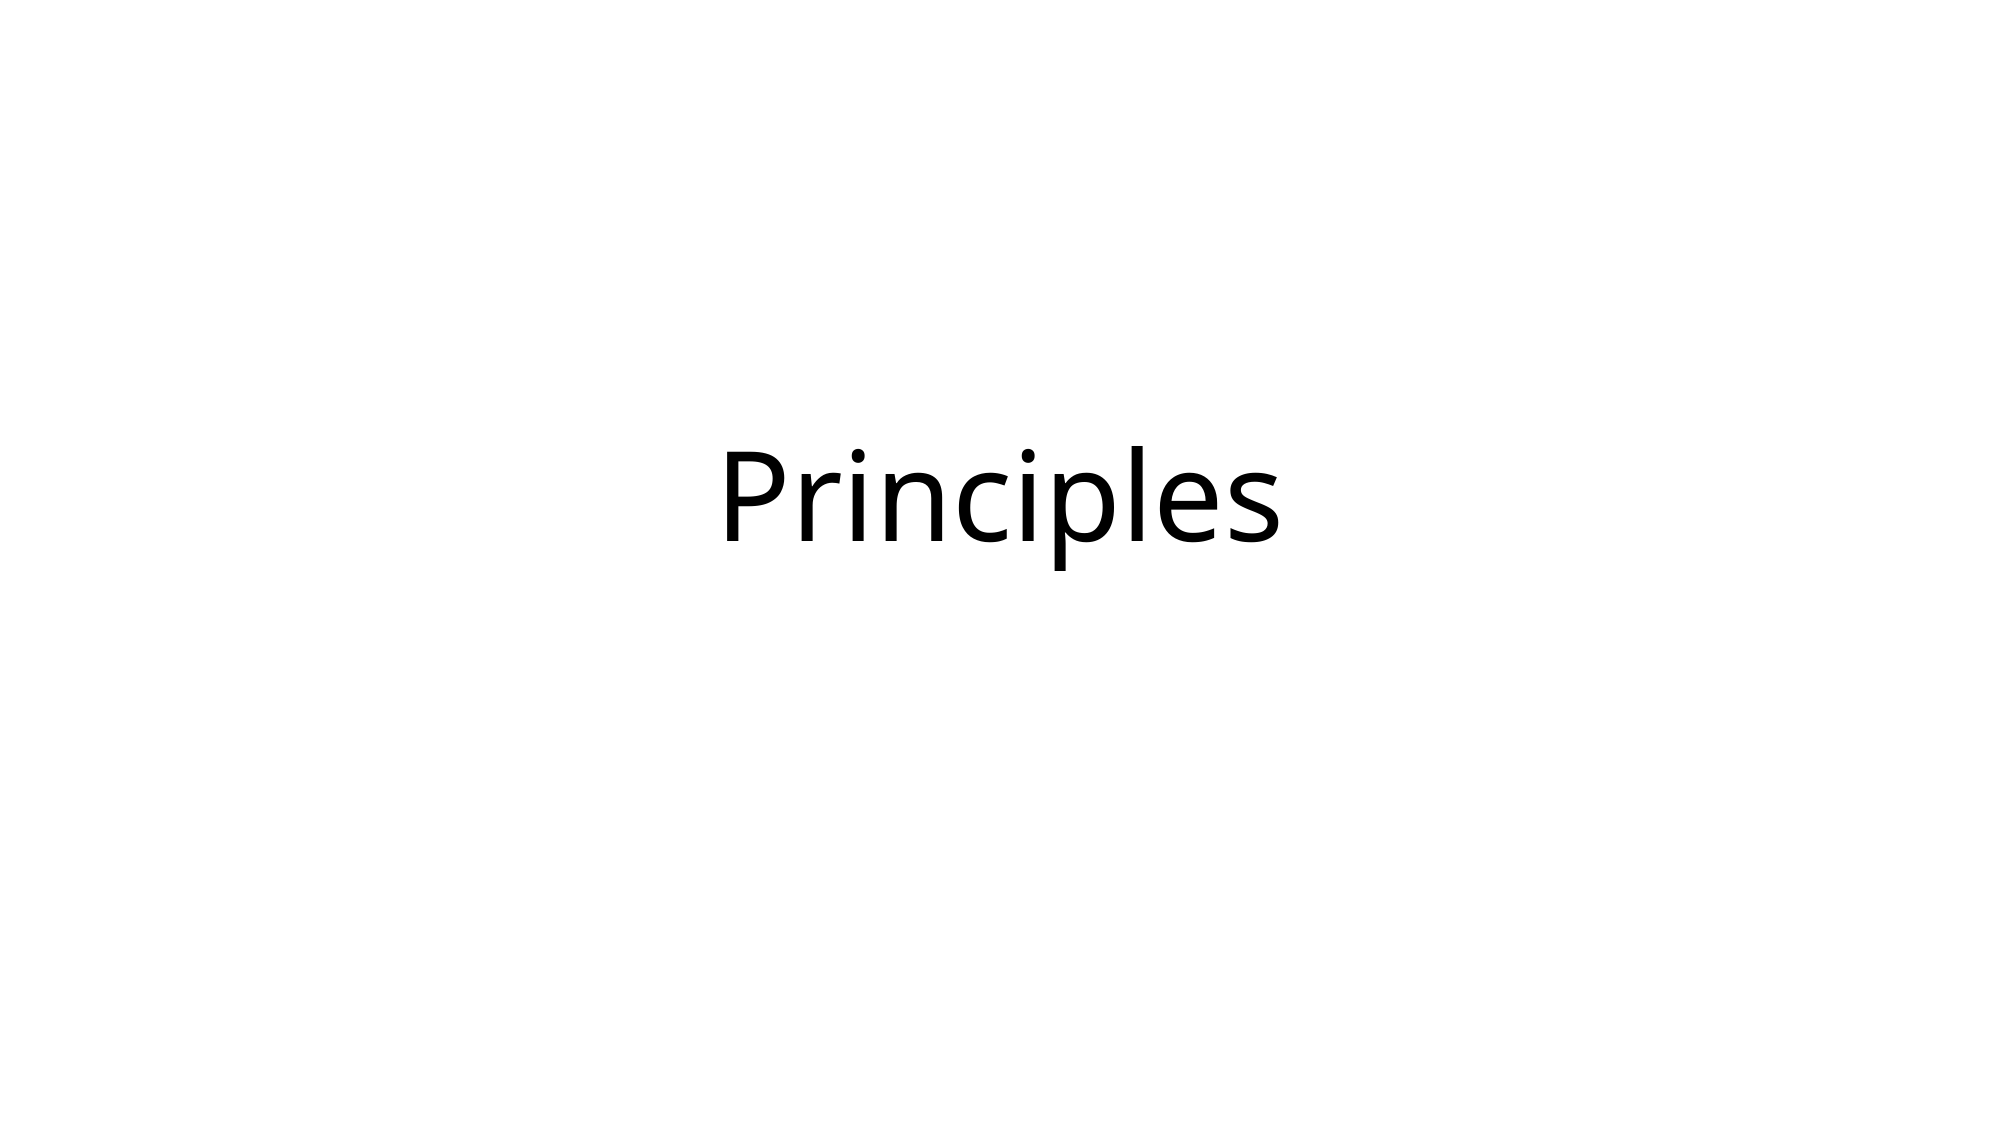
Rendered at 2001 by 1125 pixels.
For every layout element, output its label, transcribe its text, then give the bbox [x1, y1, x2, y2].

title Principles [249, 184, 1750, 576]
